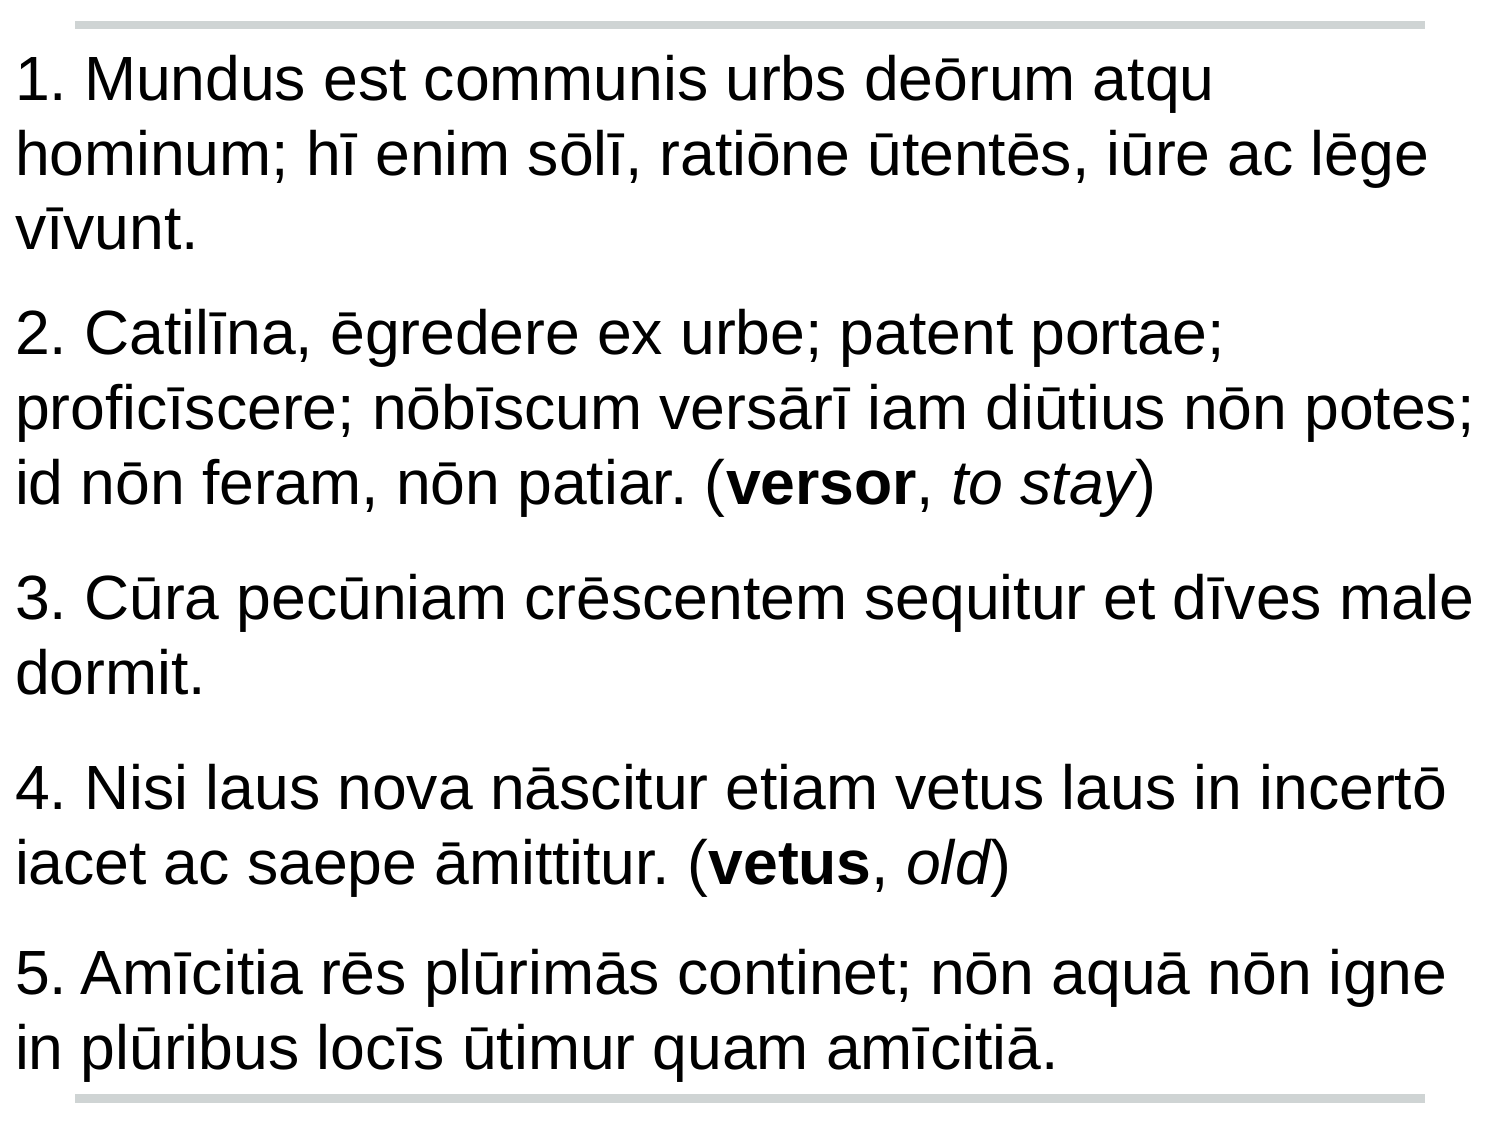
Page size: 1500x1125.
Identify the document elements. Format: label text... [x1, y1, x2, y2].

text_box 1. Mundus est communis urbs deōrum atqu hominum; hī enim sōlī, ratiōne ūtentēs, iūre ac lēge vīvunt. 2. Catilīna, ēgredere ex urbe; patent portae; proficīscere; nōbīscum versārī iam diūtius nōn potes; id nōn feram, nōn patiar. (versor, to stay) 3. Cūra pecūniam crēscentem sequitur et dīves male dormit. 4. Nisi laus nova nāscitur etiam vetus laus in incertō iacet ac saepe āmittitur. (vetus, old) 5. Amīcitia rēs plūrimās continet; nōn aquā nōn igne in plūribus locīs ūtimur quam amīcitiā. [0, 22, 1500, 1125]
